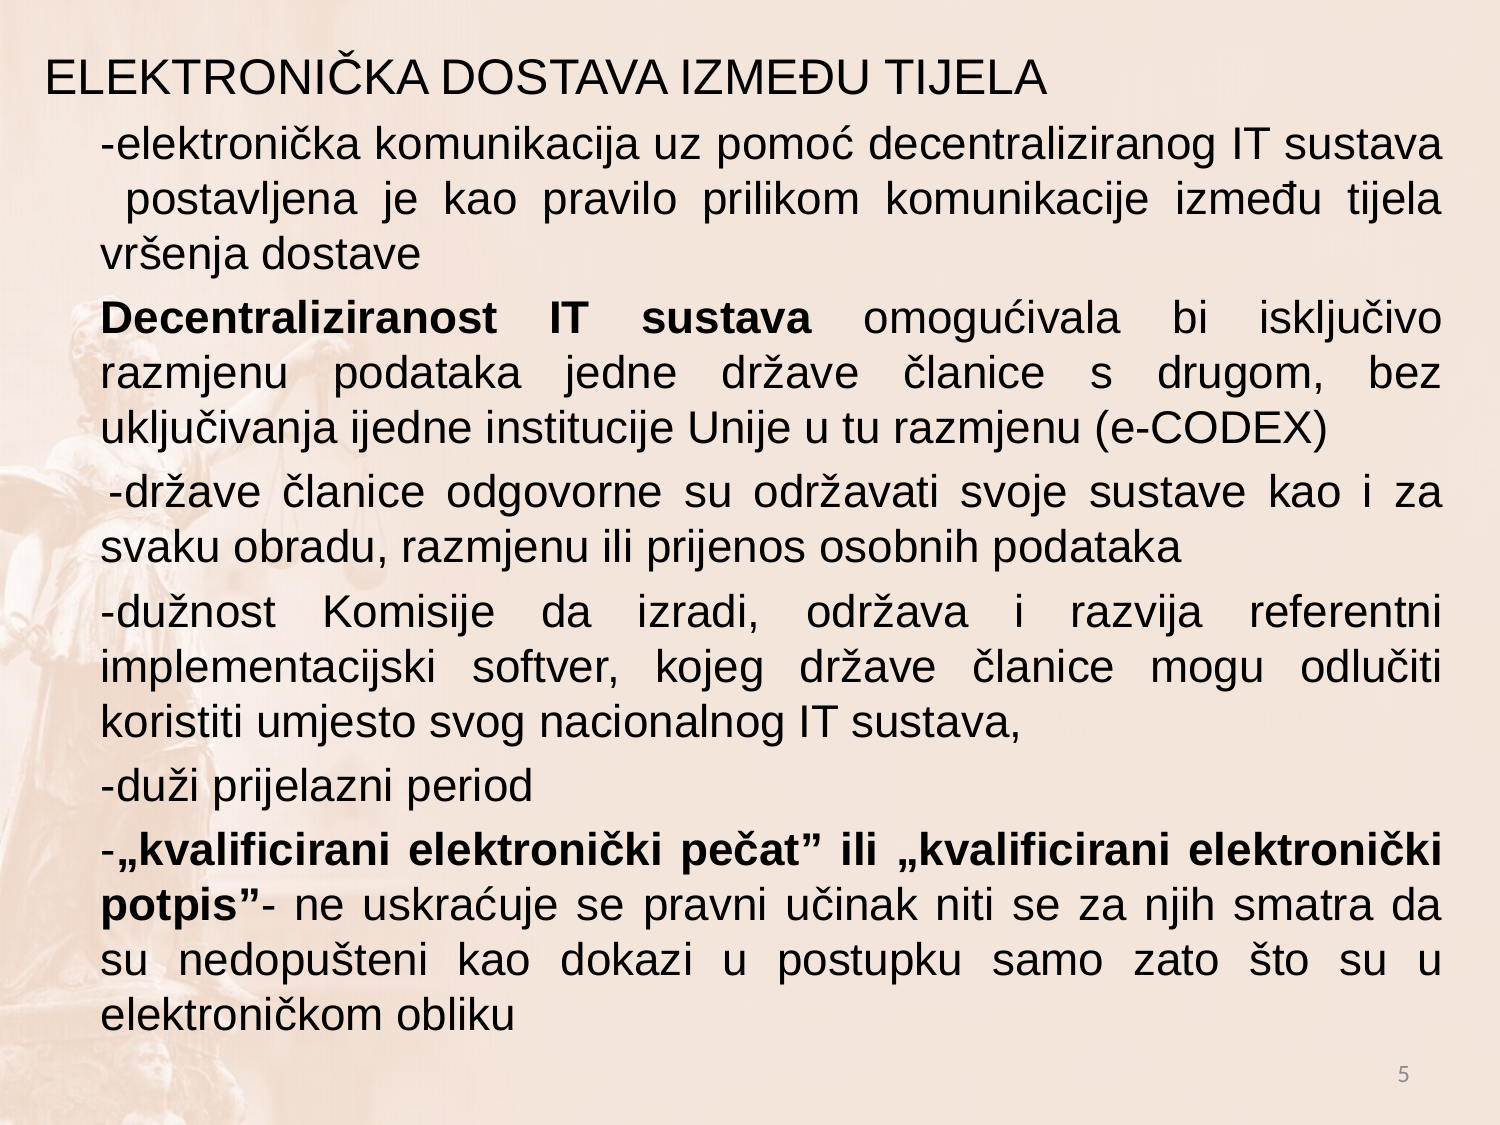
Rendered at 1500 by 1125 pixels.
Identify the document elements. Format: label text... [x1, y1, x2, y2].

slide_number 5 [1074, 1042, 1425, 1103]
list ELEKTRONIČKA DOSTAVA IZMEĐU TIJELA -elektronička komunikacija uz pomoć decentraliziranog IT sustava postavljena je kao pravilo prilikom komunikacije između tijela vršenja dostave Decentraliziranost IT sustava omogućivala bi isključivo razmjenu podataka jedne države članice s drugom, bez uključivanja ijedne institucije Unije u tu razmjenu (e-CODEX) -države članice odgovorne su održavati svoje sustave kao i za svaku obradu, razmjenu ili prijenos osobnih podataka -dužnost Komisije da izradi, održava i razvija referentni implementacijski softver, kojeg države članice mogu odlučiti koristiti umjesto svog nacionalnog IT sustava, -duži prijelazni period -„kvalificirani elektronički pečat” ili „kvalificirani elektronički potpis”- ne uskraćuje se pravni učinak niti se za njih smatra da su nedopušteni kao dokazi u postupku samo zato što su u elektroničkom obliku [29, 7, 1459, 1102]
